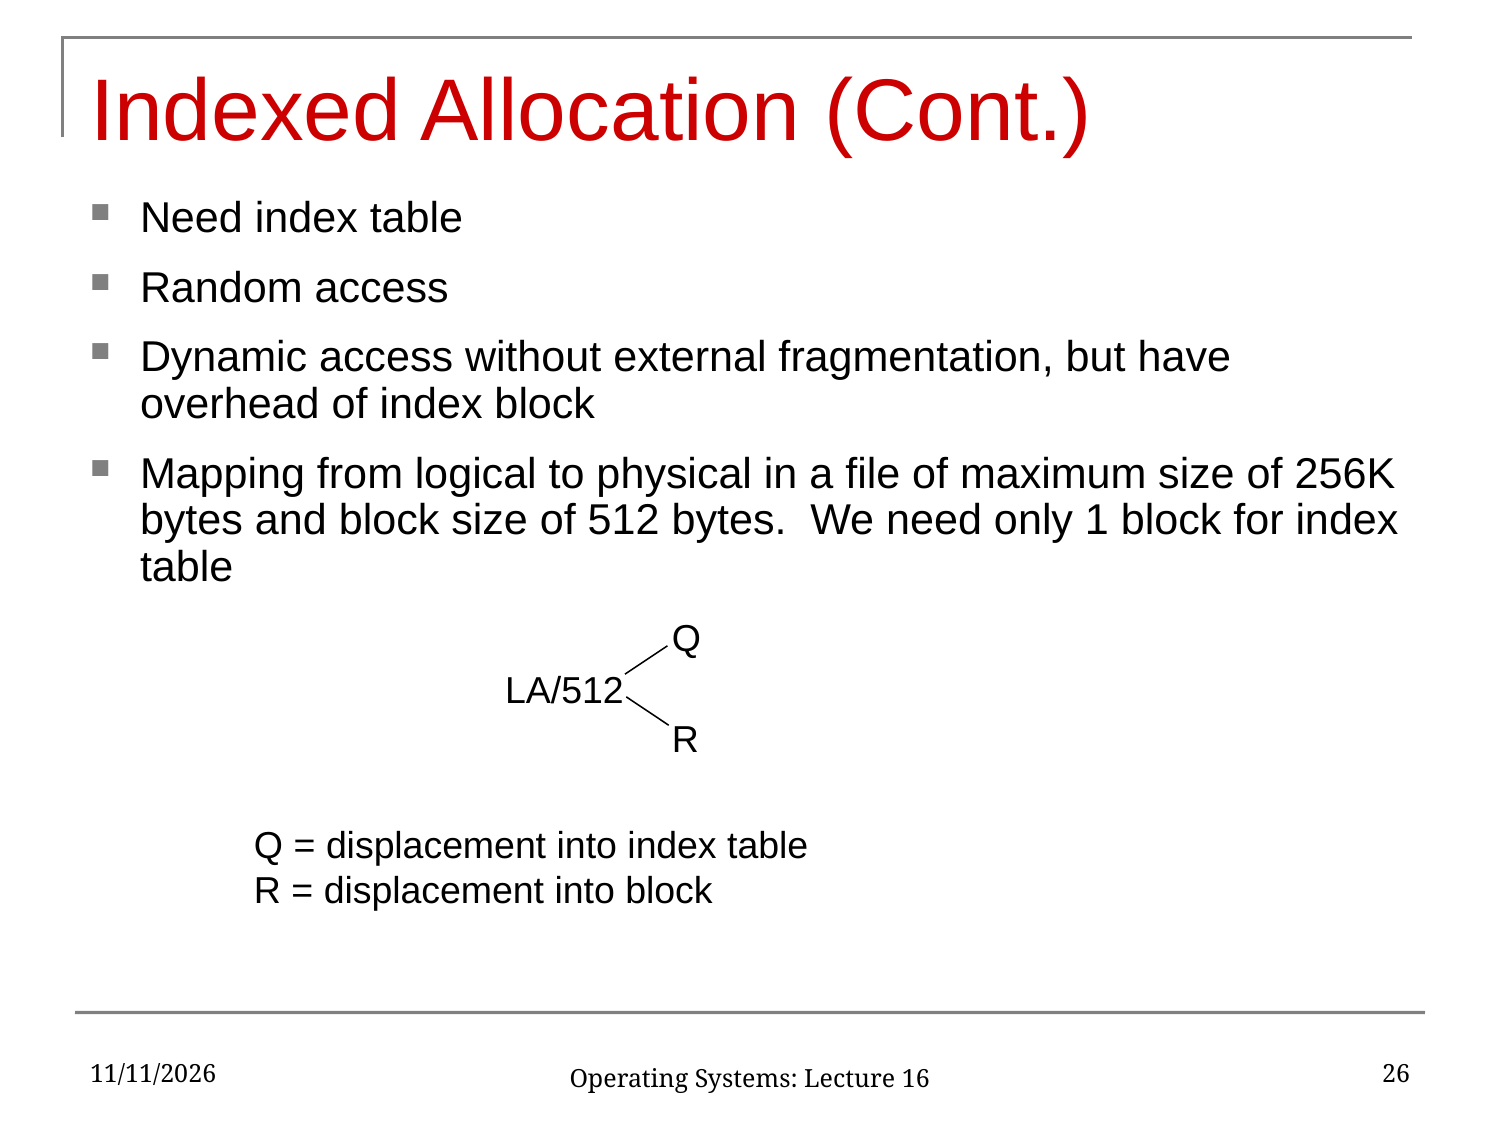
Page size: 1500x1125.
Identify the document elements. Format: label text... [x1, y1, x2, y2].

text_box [489, 605, 717, 768]
list Need index table Random access Dynamic access without external fragmentation, but have overhead of index block Mapping from logical to physical in a file of maximum size of 256K bytes and block size of 512 bytes. We need only 1 block for index table [75, 187, 1425, 600]
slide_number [74, 1023, 426, 1100]
title Indexed Allocation (Cont.) [75, 45, 1425, 163]
text_box Q = displacement into index table R = displacement into block [238, 813, 1393, 951]
footer Operating Systems: Lecture 16 [512, 1024, 988, 1101]
slide_number 26 [1074, 1023, 1426, 1100]
